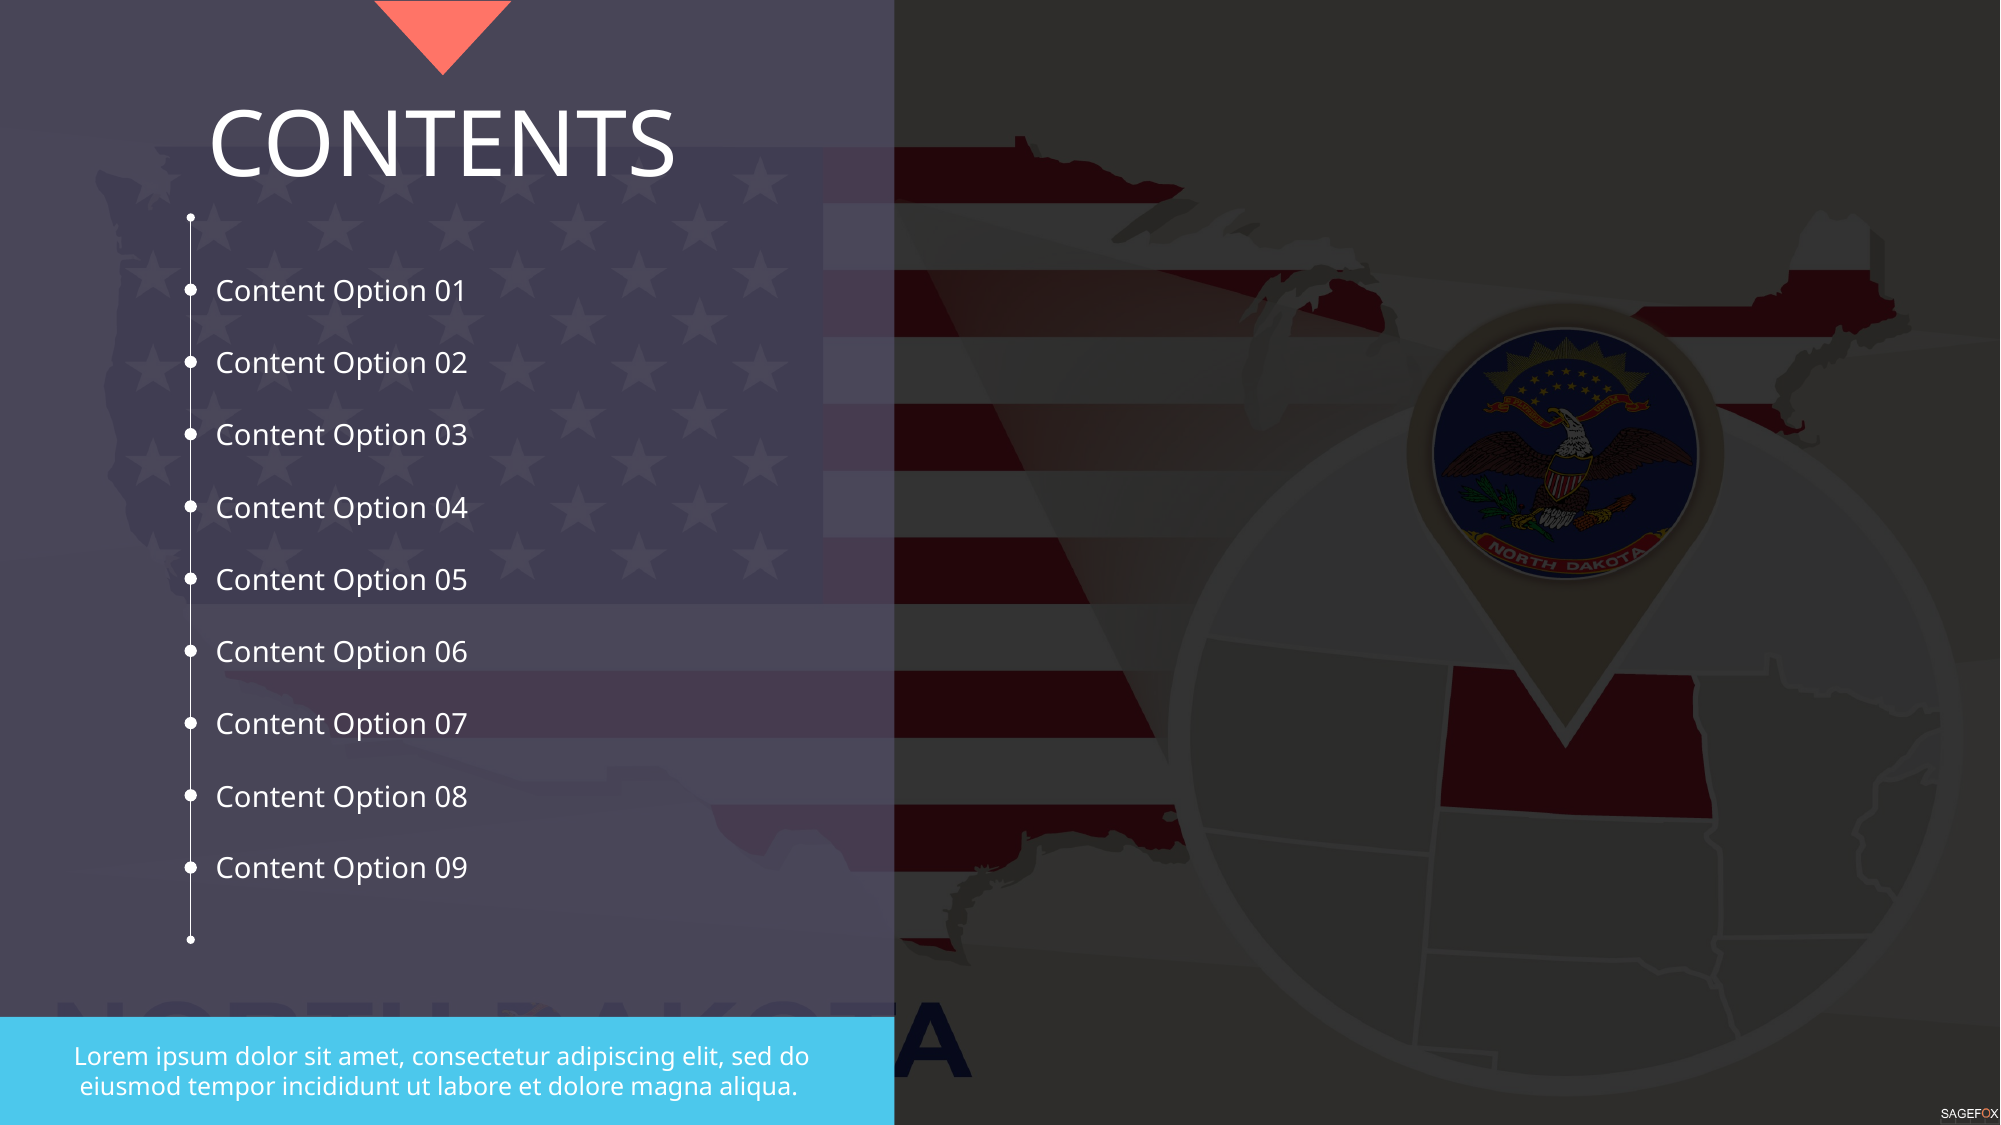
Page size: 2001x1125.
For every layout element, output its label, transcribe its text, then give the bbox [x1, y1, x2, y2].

text_box Content Option 08 [200, 770, 501, 821]
text_box Content Option 06 [200, 626, 501, 676]
text_box [0, 1016, 895, 1125]
text_box [371, 0, 514, 77]
text_box Content Option 01 [200, 264, 501, 315]
text_box Lorem ipsum dolor sit amet, consectetur adipiscing elit, sed do eiusmod tempor incididunt ut labore et dolore magna aliqua. [11, 1033, 874, 1108]
text_box Content Option 03 [200, 408, 501, 459]
text_box [0, 0, 895, 1016]
text_box Content Option 05 [200, 554, 501, 604]
picture [895, 0, 2001, 1125]
text_box Content Option 04 [200, 481, 501, 532]
text_box Content Option 07 [200, 697, 501, 748]
text_box Content Option 02 [200, 337, 501, 387]
text_box Content Option 09 [200, 842, 501, 893]
text_box CONTENTS [142, 77, 743, 202]
